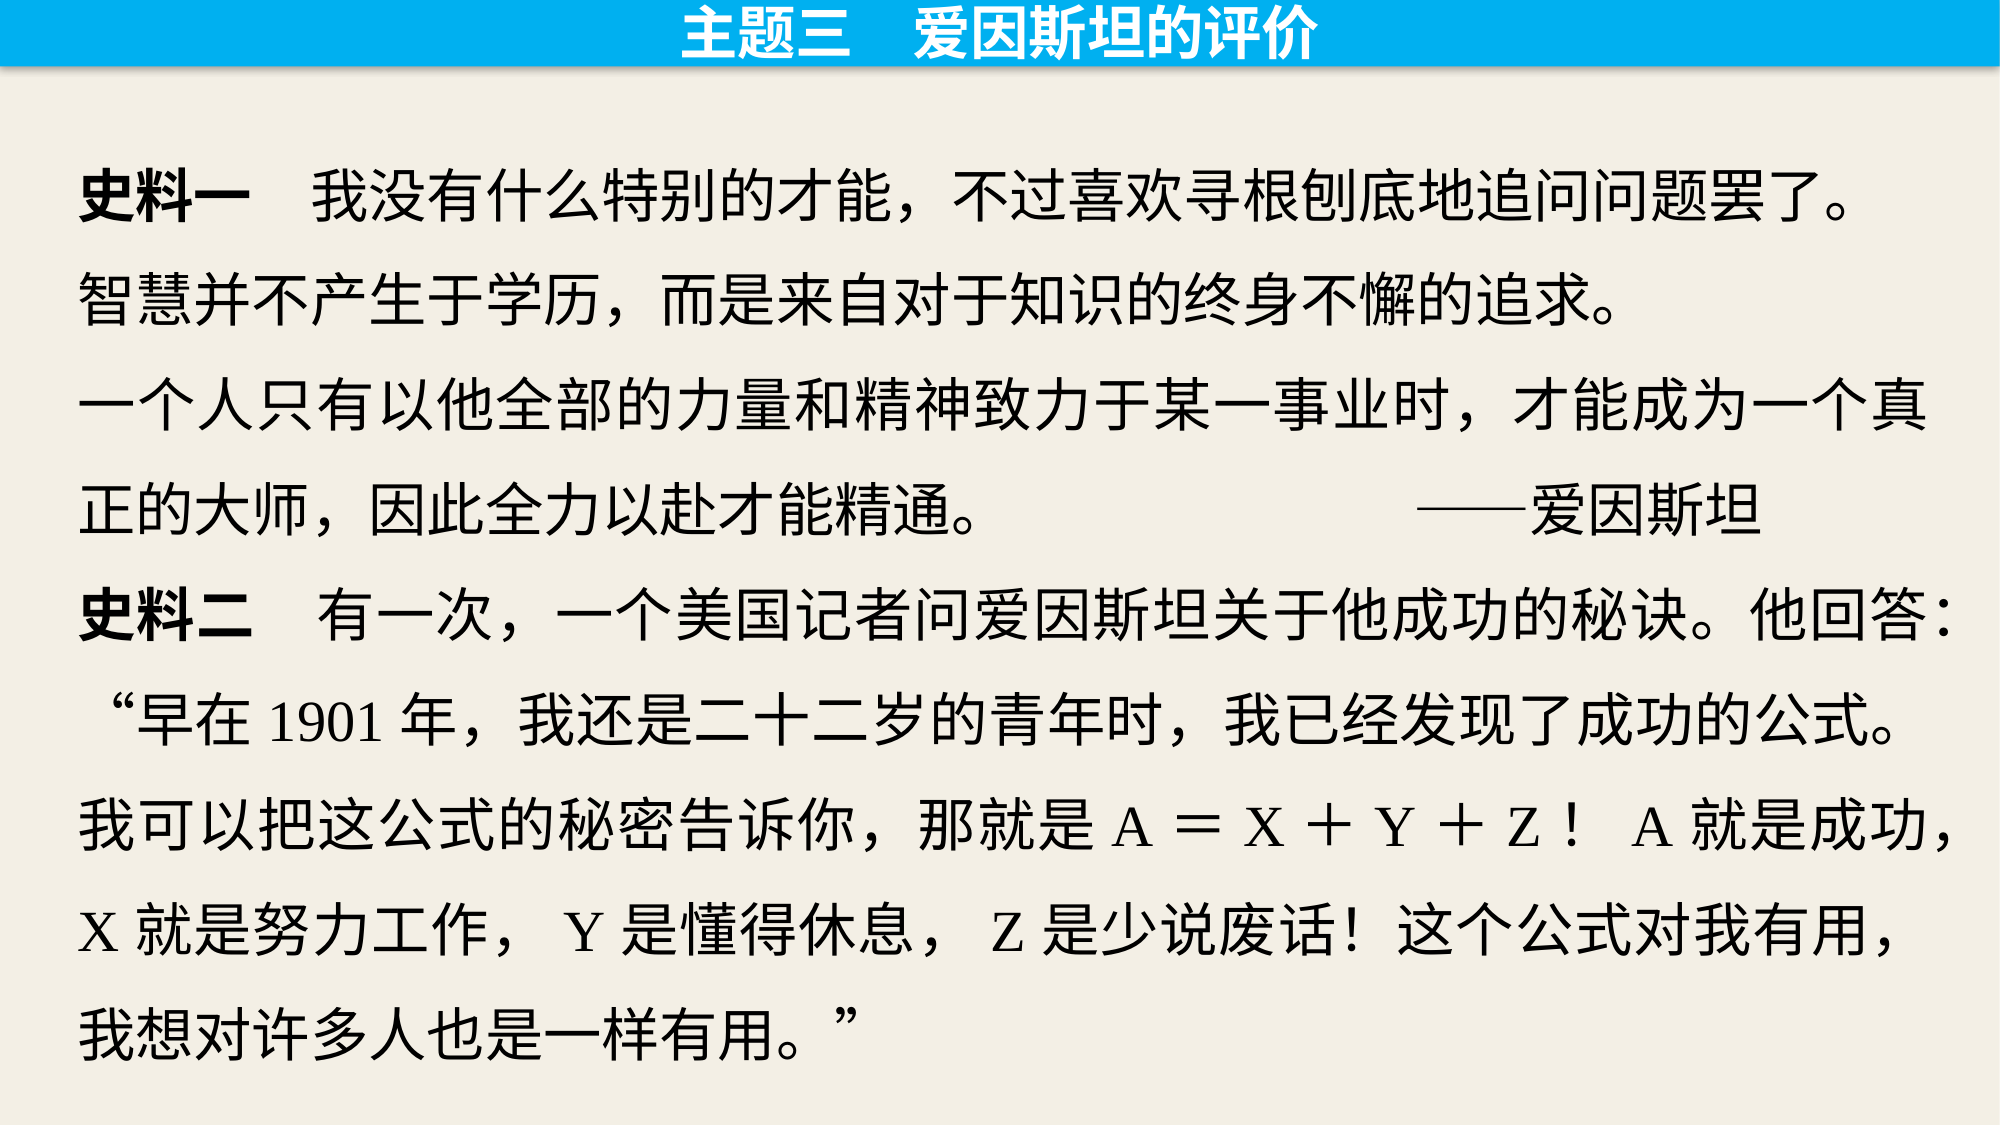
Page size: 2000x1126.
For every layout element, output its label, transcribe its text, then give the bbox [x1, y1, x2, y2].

text_box 史料一 我没有什么特别的才能，不过喜欢寻根刨底地追问问题罢了。 智慧并不产生于学历，而是来自对于知识的终身不懈的追求。 一个人只有以他全部的力量和精神致力于某一事业时，才能成为一个真正的大师，因此全力以赴才能精通。 ——爱因斯坦 史料二 有一次，一个美国记者问爱因斯坦关于他成功的秘诀。他回答：“早在1901年，我还是二十二岁的青年时，我已经发现了成功的公式。我可以把这公式的秘密告诉你，那就是A＝X＋Y＋Z！A就是成功，X就是努力工作，Y是懂得休息，Z是少说废话！这个公式对我有用，我想对许多人也是一样有用。” [57, 113, 1949, 1079]
text_box 主题三 爱因斯坦的评价 [0, 0, 2000, 67]
